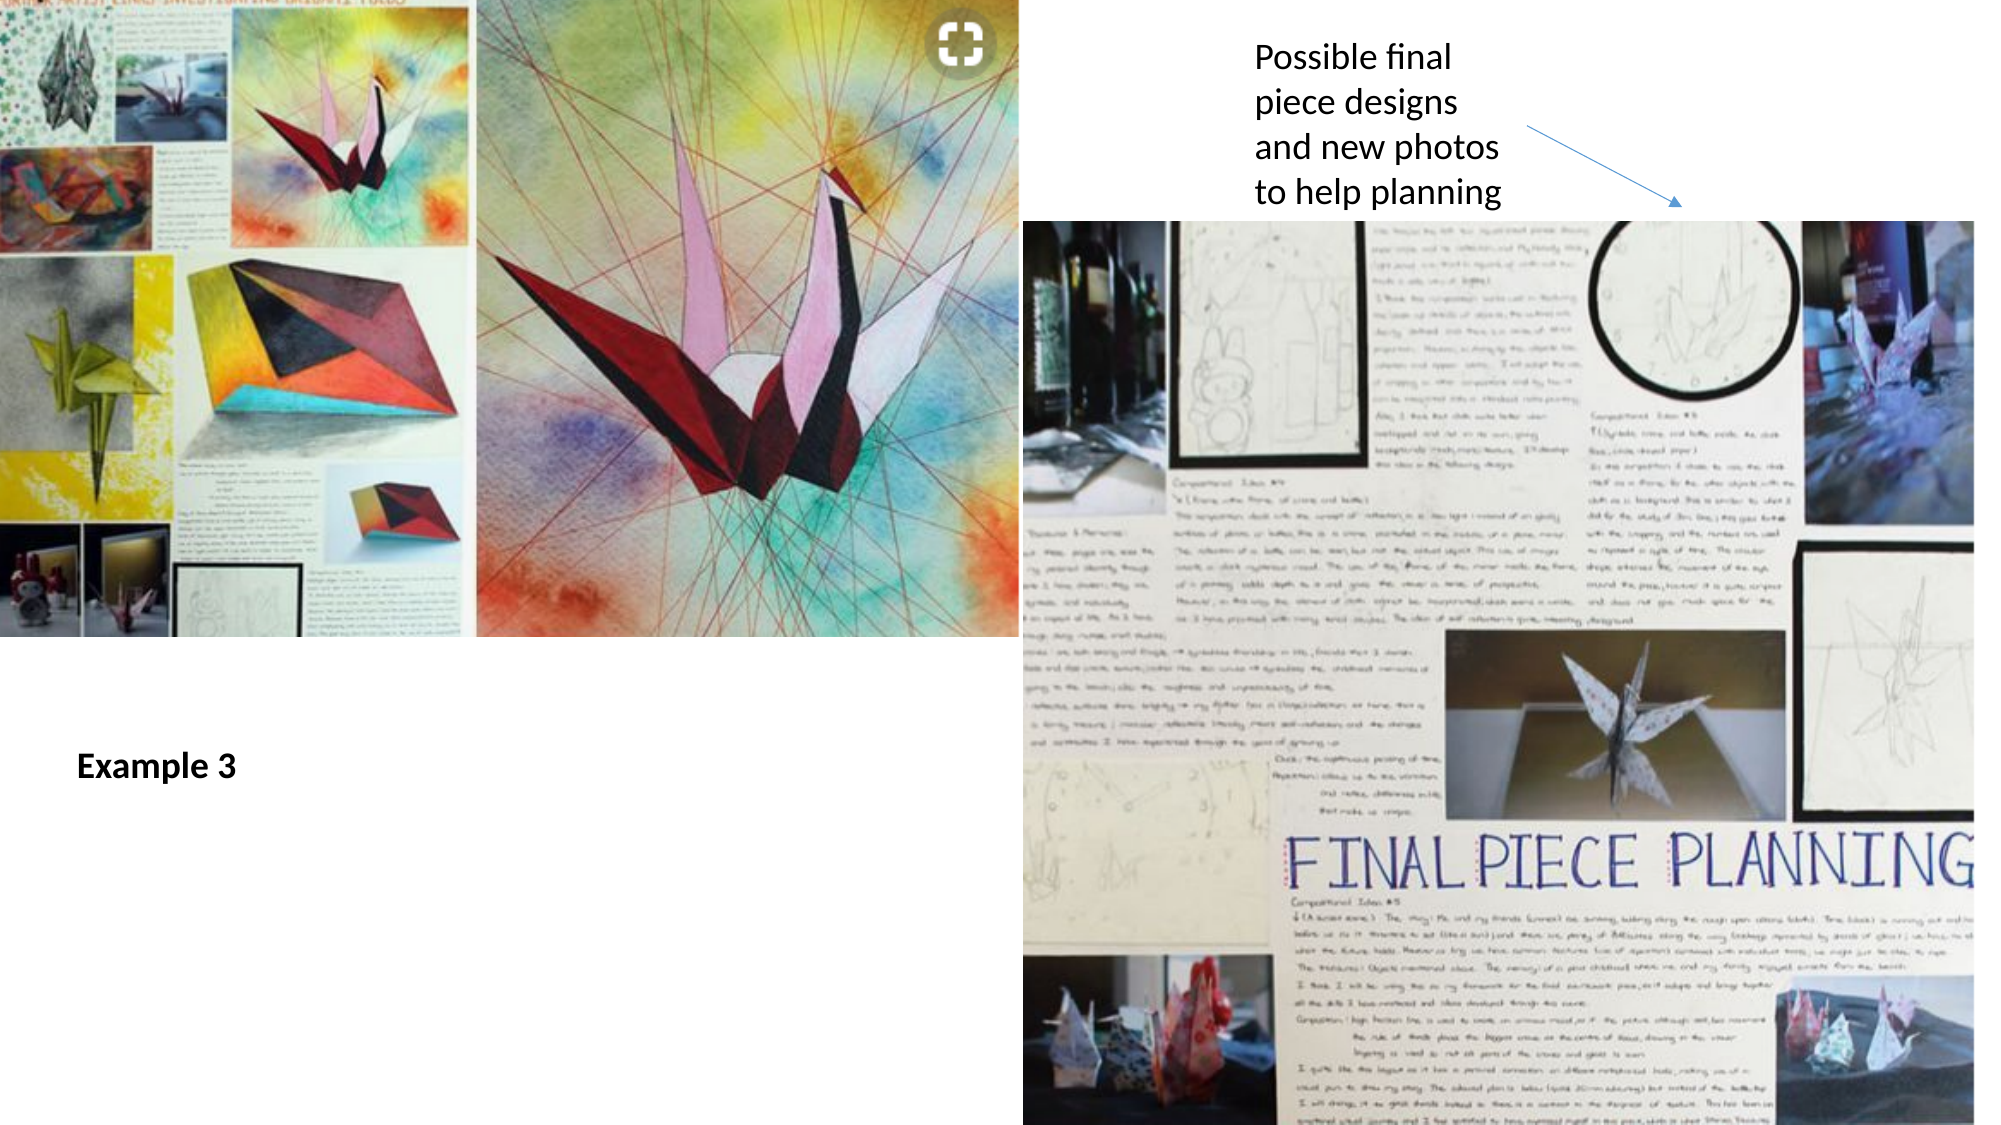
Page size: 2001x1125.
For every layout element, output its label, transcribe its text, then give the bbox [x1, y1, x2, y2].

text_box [1526, 125, 1683, 208]
text_box Example 3 [62, 733, 252, 794]
picture [1023, 221, 2000, 1125]
text_box Possible final piece designs and new photos to help planning [1239, 24, 1527, 220]
picture [0, 0, 1021, 637]
